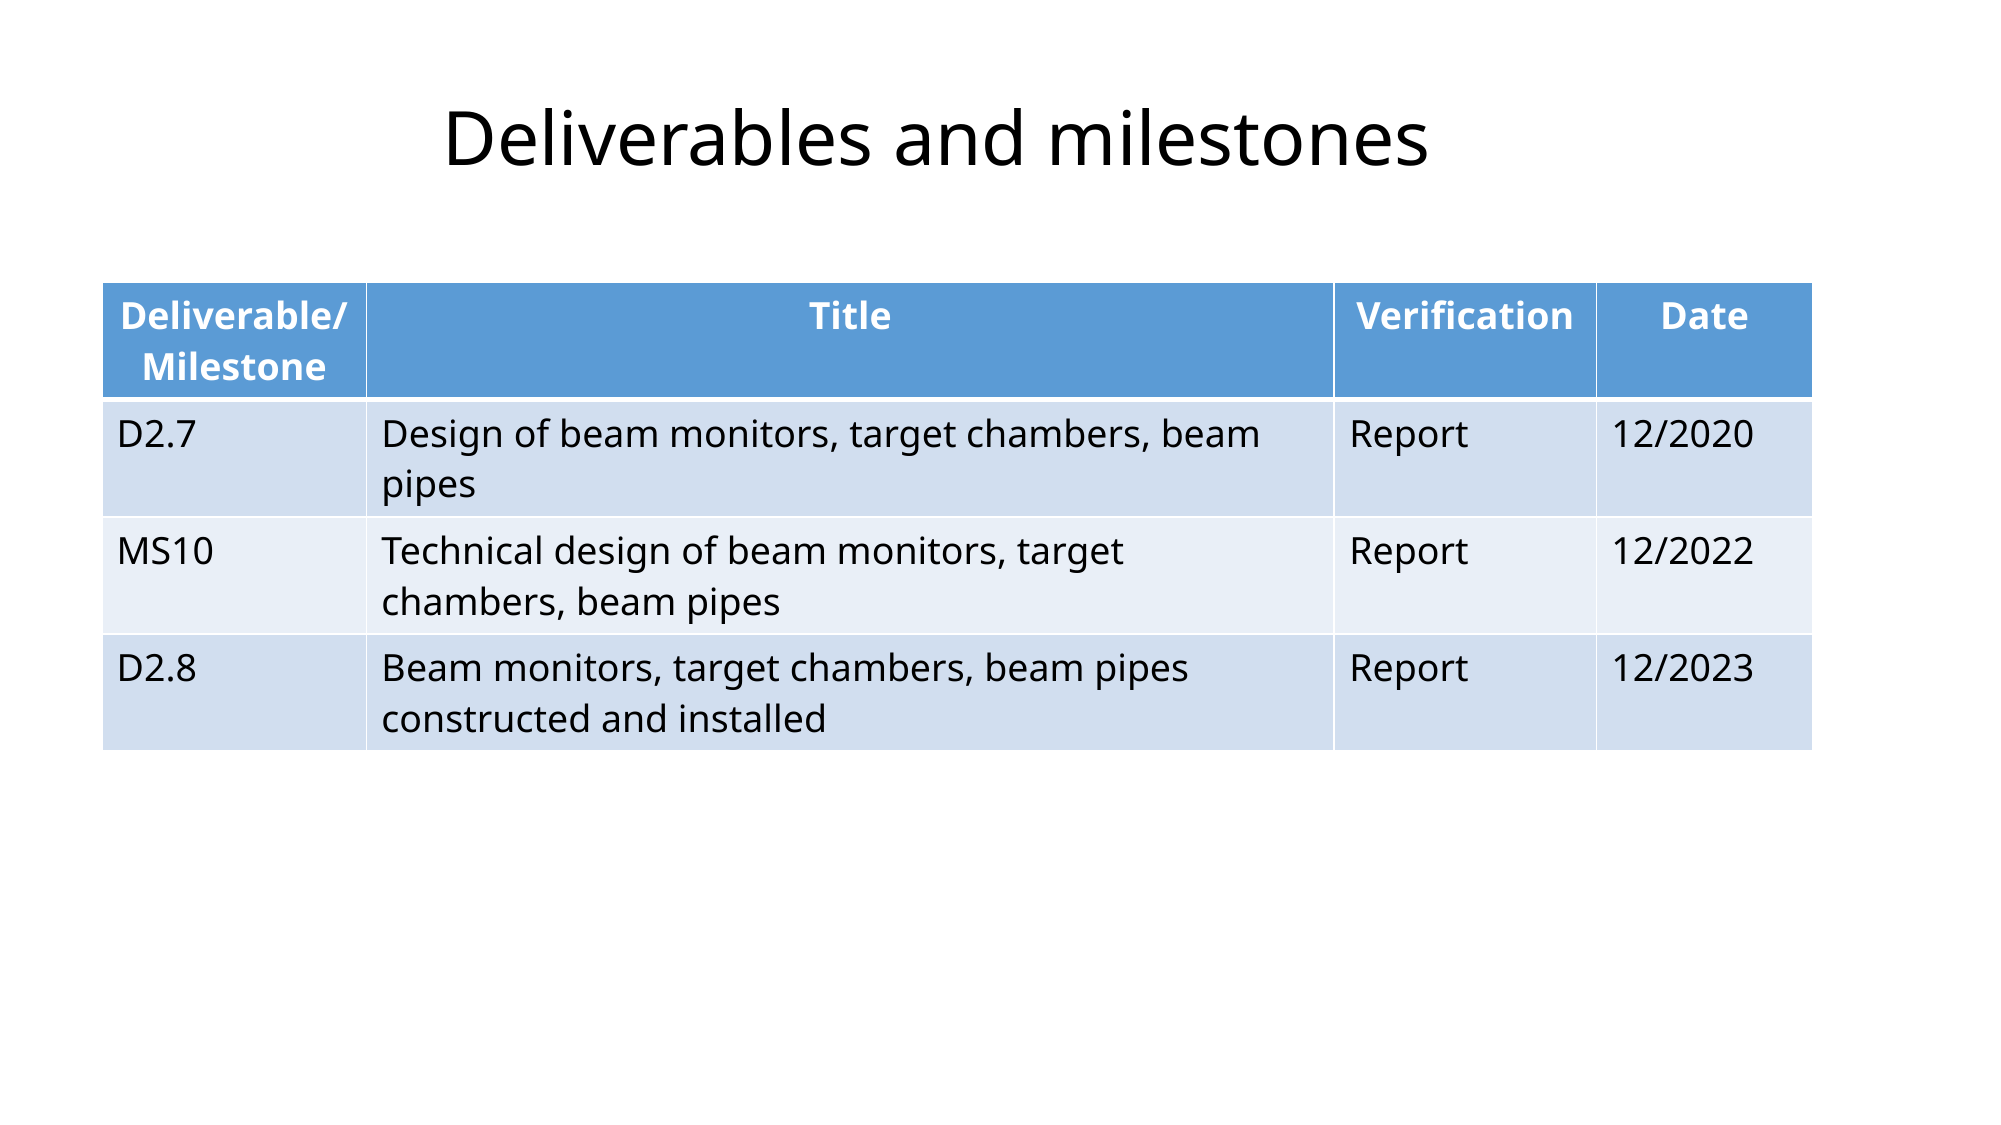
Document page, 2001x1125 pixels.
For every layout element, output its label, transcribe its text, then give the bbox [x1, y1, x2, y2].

table_cell 12/2023 [1597, 635, 1812, 750]
table_header Deliverable/Milestone [103, 283, 366, 397]
table_cell 12/2022 [1597, 518, 1812, 633]
table_cell Report [1335, 402, 1596, 516]
table_cell Technical design of beam monitors, target chambers, beam pipes [367, 518, 1333, 633]
table_cell Beam monitors, target chambers, beam pipes constructed and installed [367, 635, 1333, 750]
table_cell Report [1335, 635, 1596, 750]
table_cell D2.8 [103, 635, 366, 750]
table_header Date [1597, 283, 1812, 397]
table_cell D2.7 [103, 402, 366, 516]
table_cell 12/2020 [1597, 402, 1812, 516]
table_cell Design of beam monitors, target chambers, beam pipes [367, 402, 1333, 516]
text_box Deliverables and milestones [427, 83, 1446, 189]
table_cell MS10 [103, 518, 366, 633]
table_cell Report [1335, 518, 1596, 633]
table_header Verification [1335, 283, 1596, 397]
table_header Title [367, 283, 1333, 397]
